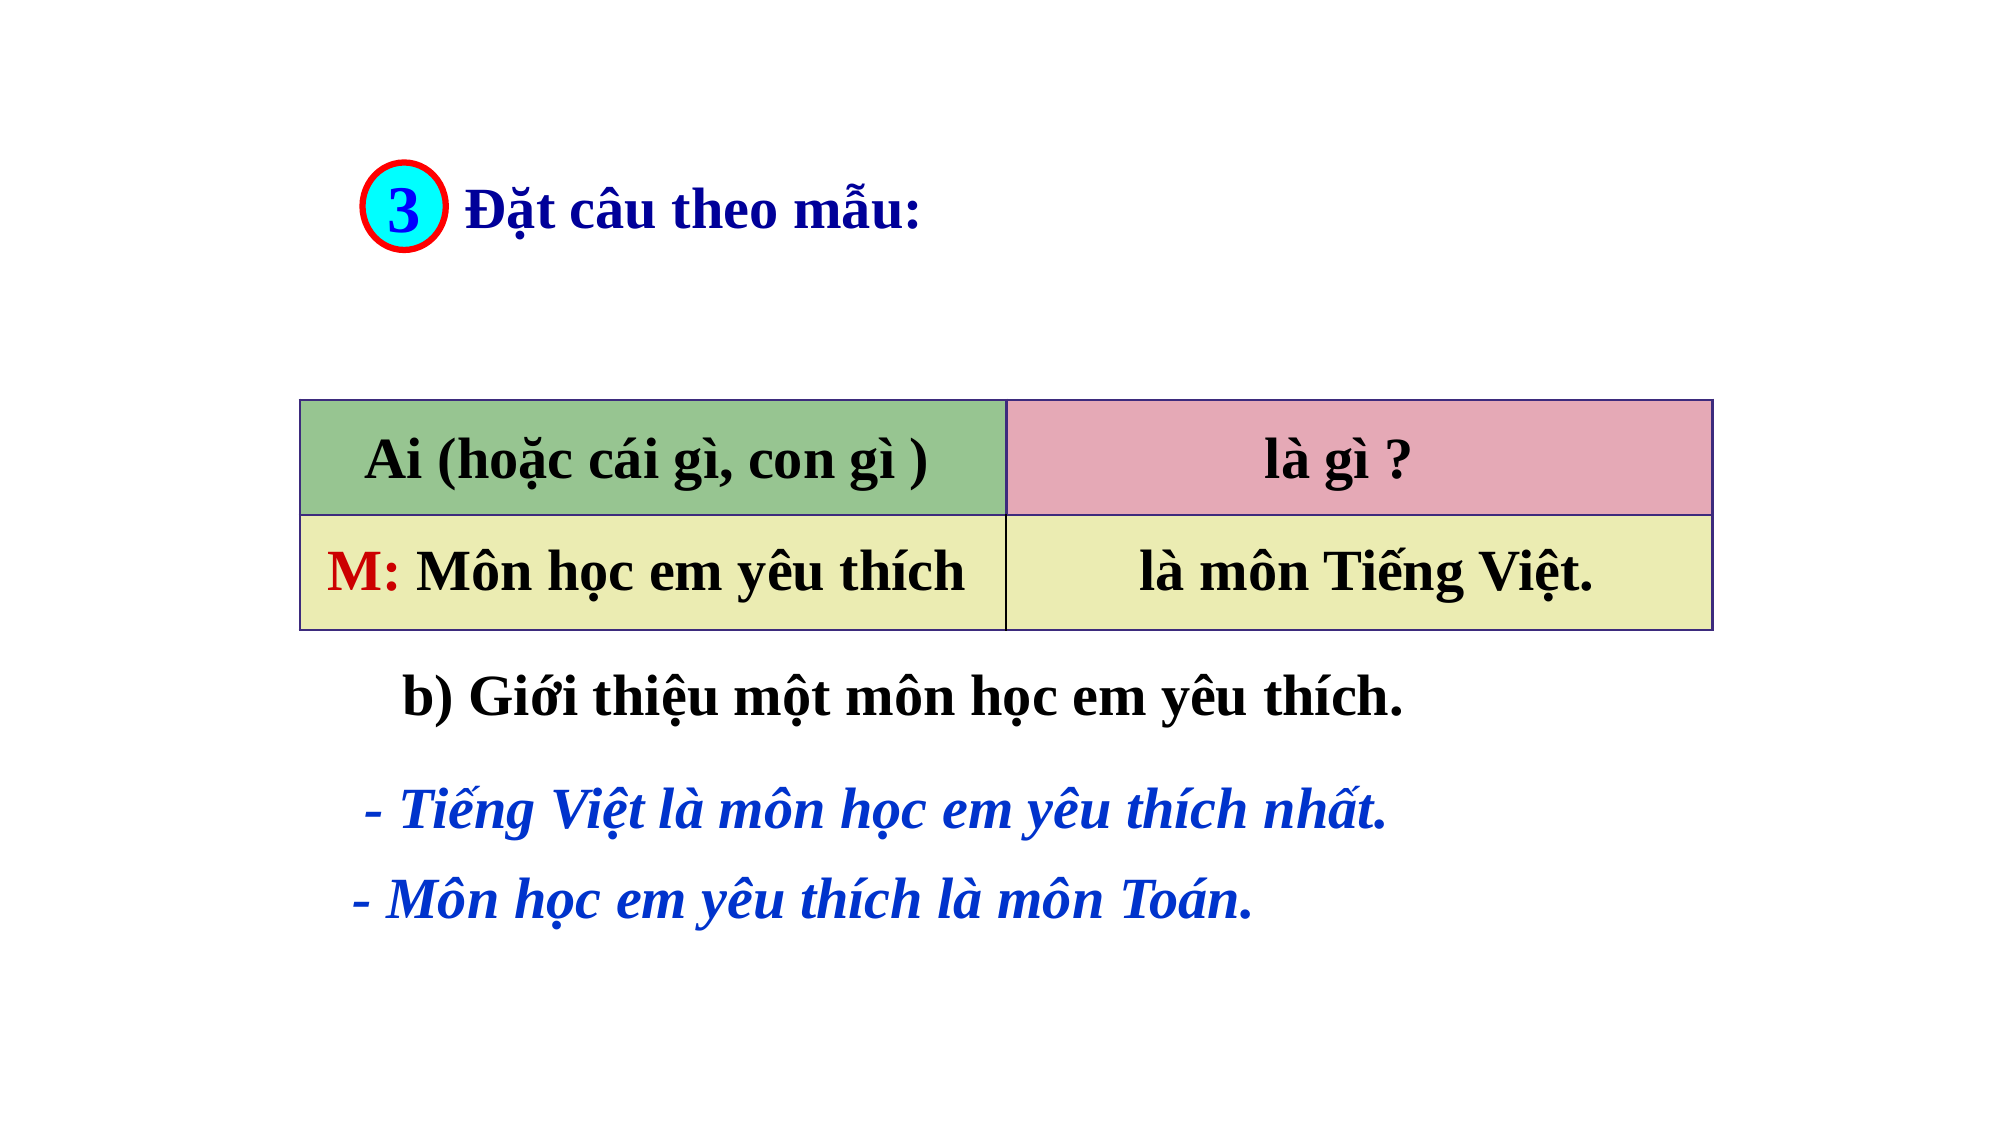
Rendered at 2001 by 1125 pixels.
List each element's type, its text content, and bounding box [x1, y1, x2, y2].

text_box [362, 162, 950, 250]
text_box [624, 149, 1450, 325]
text_box b) Giới thiệu một môn học em yêu thích. [387, 650, 1550, 735]
table_cell [1007, 516, 1711, 629]
table_header [1008, 401, 1711, 514]
table_cell [301, 516, 1005, 629]
text_box - Môn học em yêu thích là môn Toán. [337, 852, 1688, 938]
text_box là môn Tiếng Việt. [1125, 525, 1625, 610]
text_box M: Môn học em yêu thích [312, 525, 1000, 610]
text_box Ai (hoặc cái gì, con gì ) [349, 412, 963, 498]
table_header [301, 401, 1005, 514]
text_box - Tiếng Việt là môn học em yêu thích nhất. [349, 762, 1700, 848]
text_box là gì ? [1250, 412, 1450, 498]
